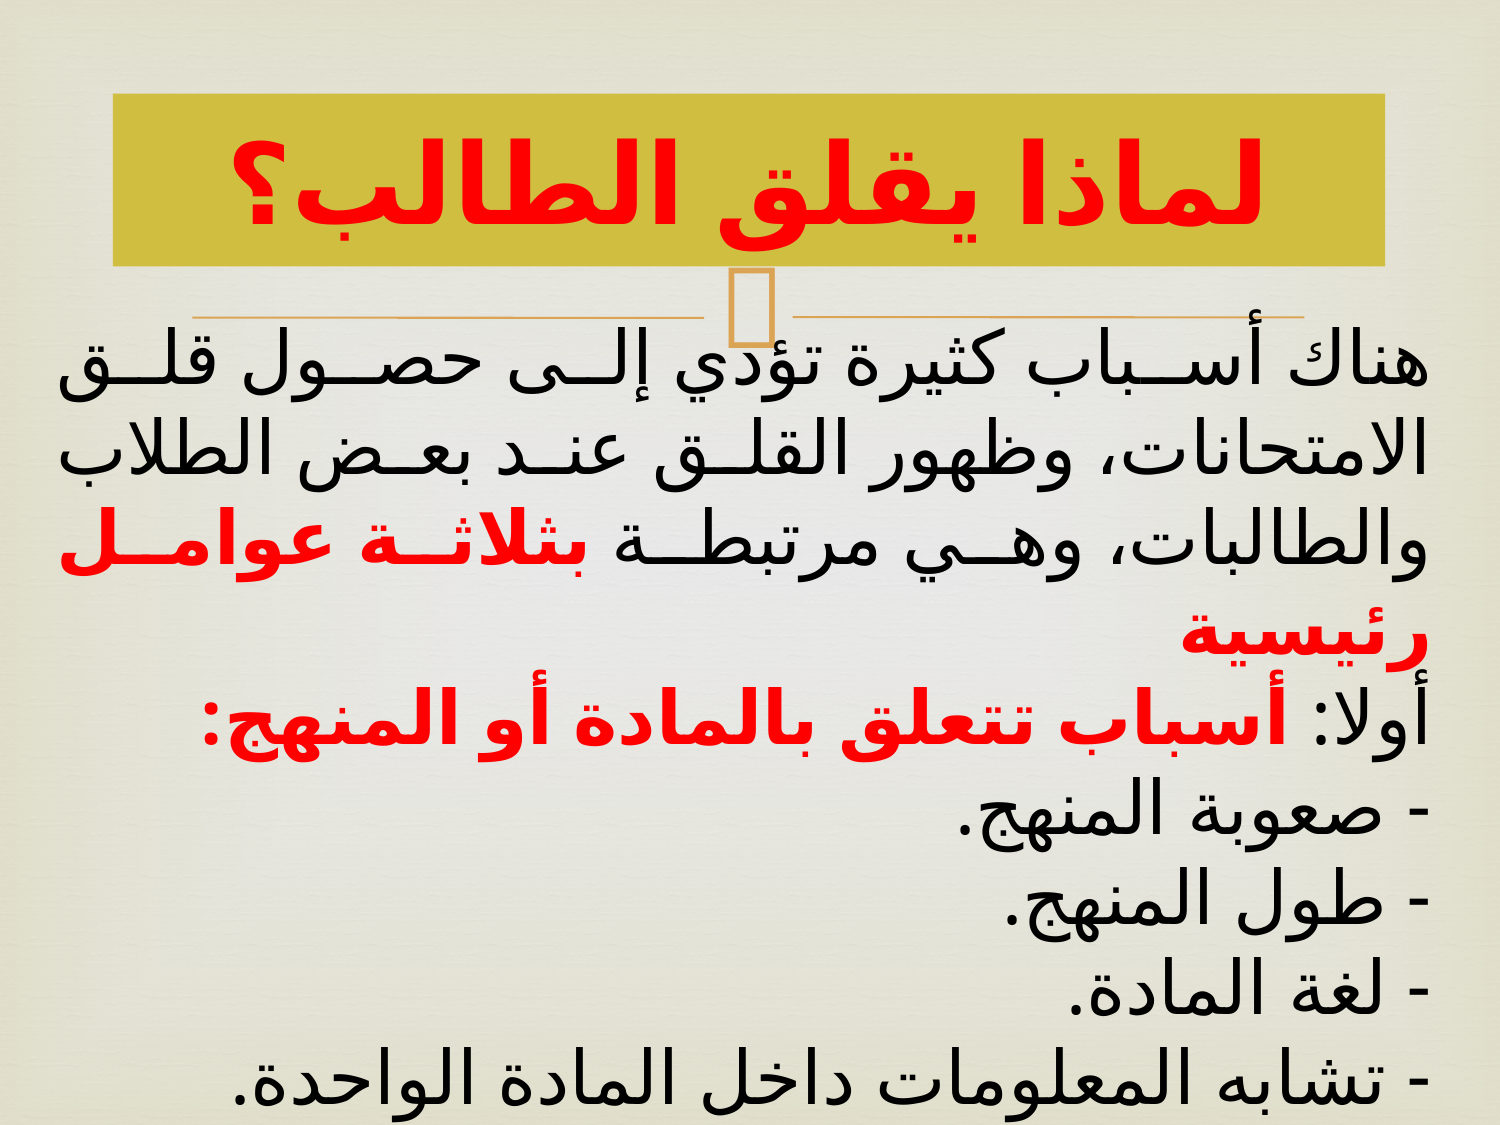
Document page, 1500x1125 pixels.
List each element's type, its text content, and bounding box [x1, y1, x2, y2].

title لماذا يقلق الطالب؟ [112, 93, 1386, 267]
text_box هناك أسباب كثيرة تؤدي إلى حصول قلق الامتحانات، وظهور القلق عند بعض الطلاب والطالبات، وهي مرتبطة بثلاثة عوامل رئيسية أولا: أسباب تتعلق بالمادة أو المنهج: - صعوبة المنهج. - طول المنهج. - لغة المادة. - تشابه المعلومات داخل المادة الواحدة. [41, 302, 1447, 1125]
